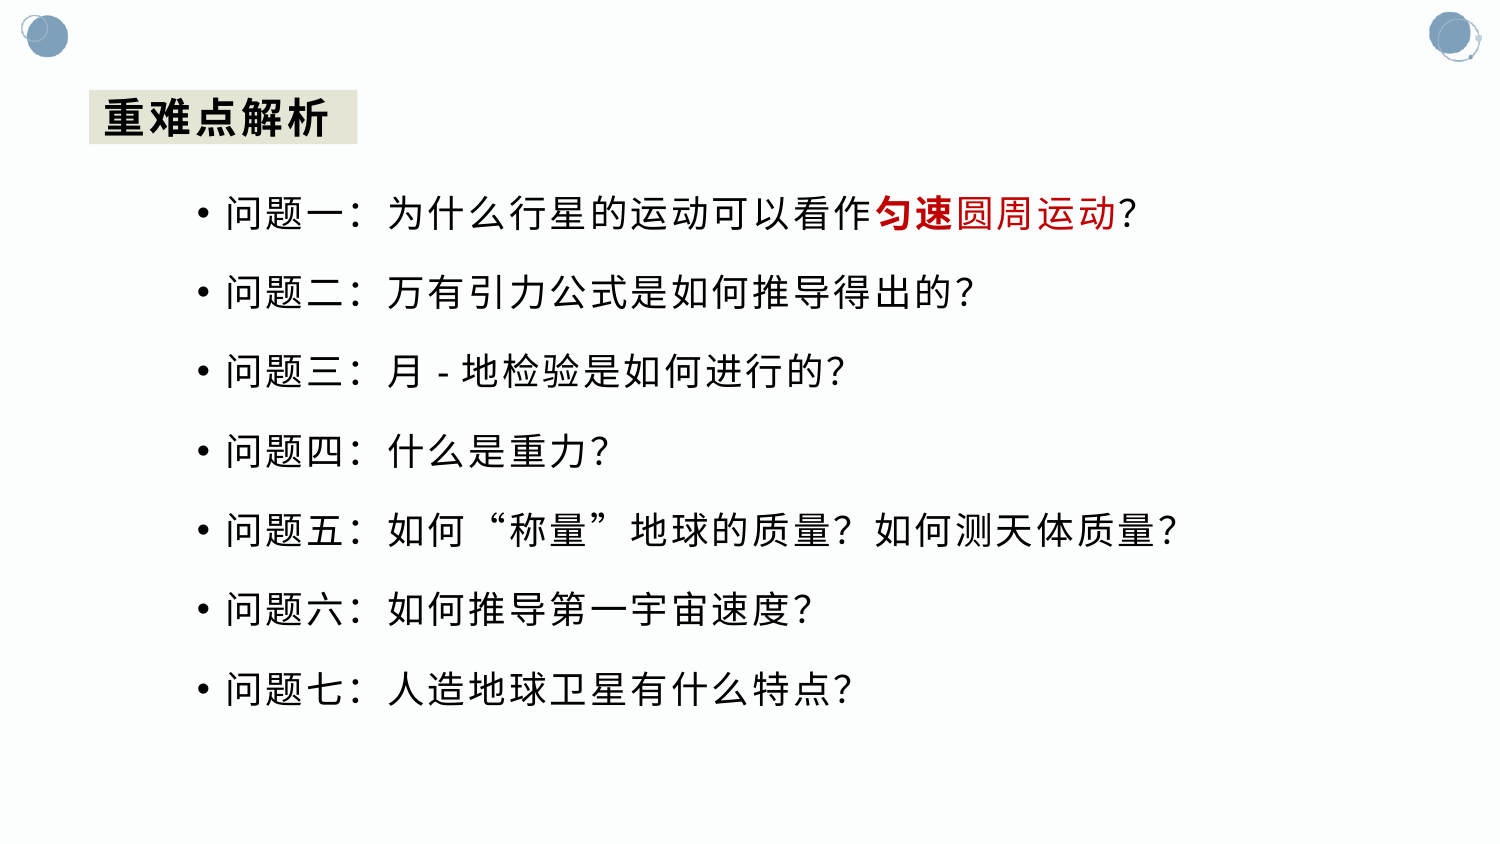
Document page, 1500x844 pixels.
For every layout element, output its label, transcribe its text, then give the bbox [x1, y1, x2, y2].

list 问题一：为什么行星的运动可以看作匀速圆周运动？ 问题二：万有引力公式是如何推导得出的？ 问题三：月-地检验是如何进行的？ 问题四：什么是重力？ 问题五：如何“称量”地球的质量？如何测天体质量？ 问题六：如何推导第一宇宙速度？ 问题七：人造地球卫星有什么特点？ [182, 168, 1500, 722]
picture [1411, 0, 1500, 73]
title 重难点解析 [89, 89, 358, 145]
picture [0, 0, 89, 73]
